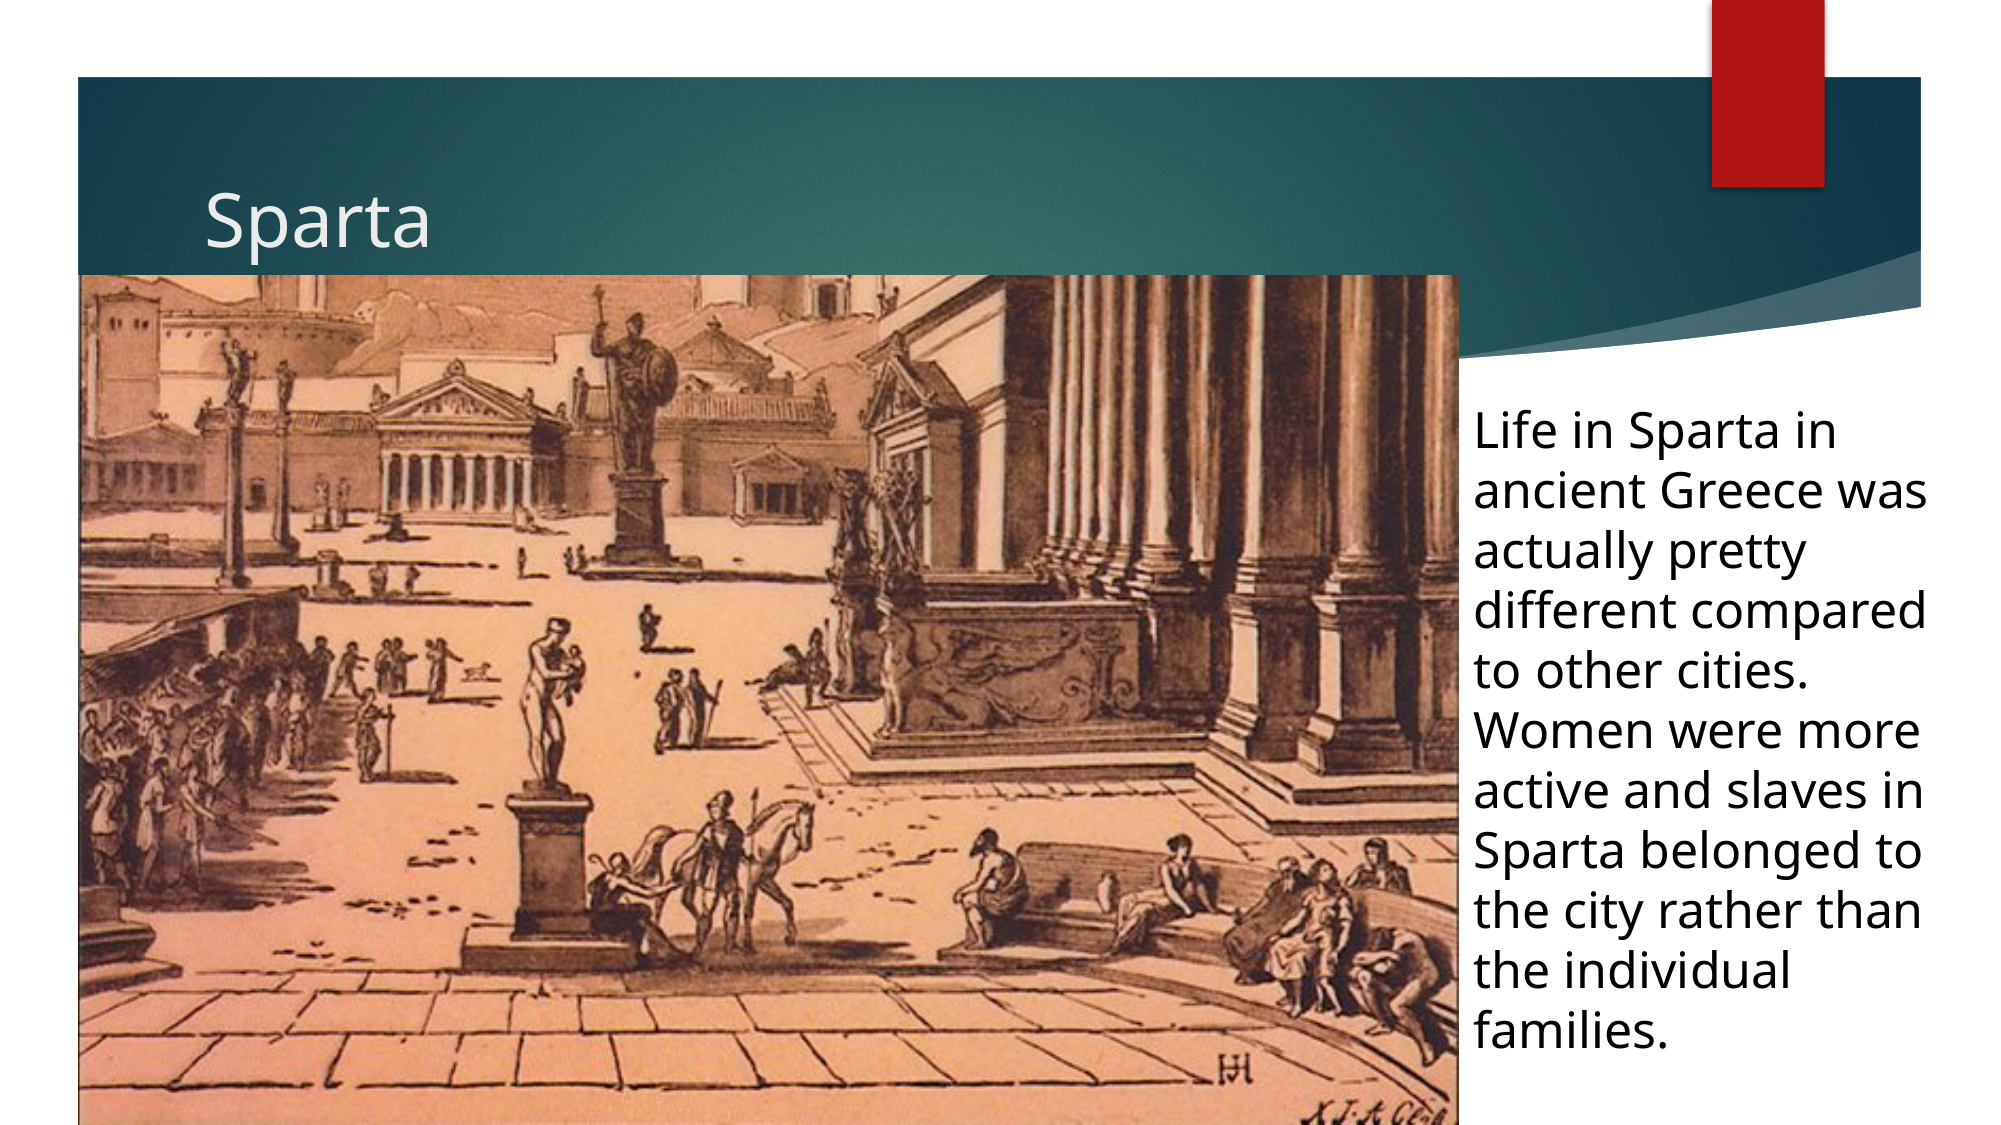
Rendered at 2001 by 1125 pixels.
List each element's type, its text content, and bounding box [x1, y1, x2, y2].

title Sparta [189, 159, 1638, 276]
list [78, 275, 1460, 1125]
text_box Life in Sparta in ancient Greece was actually pretty different compared to other cities. Women were more active and slaves in Sparta belonged to the city rather than the individual families. [1464, 391, 2000, 1067]
